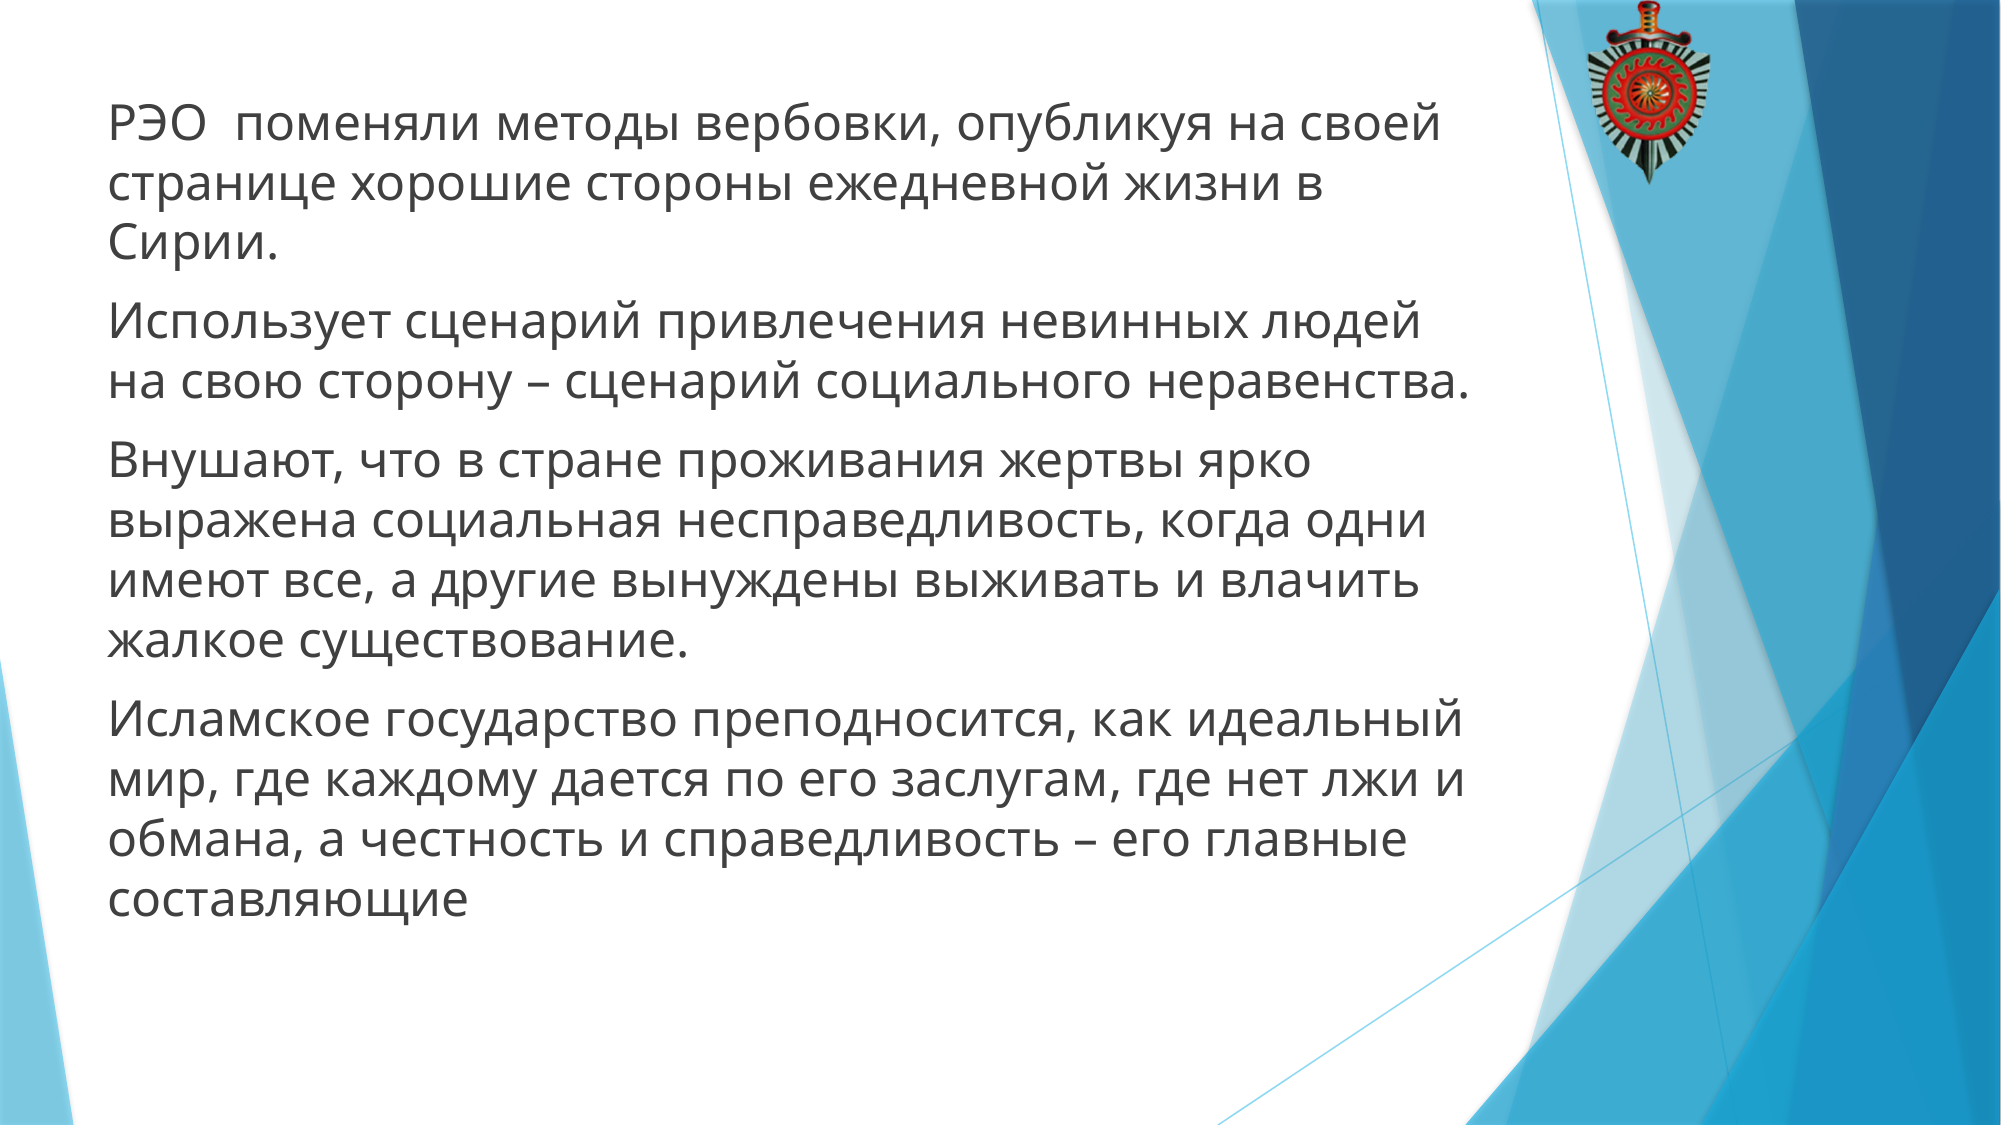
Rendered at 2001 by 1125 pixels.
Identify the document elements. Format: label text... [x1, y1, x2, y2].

list РЭО поменяли методы вербовки, опубликуя на своей странице хорошие стороны ежедневной жизни в Сирии. Использует сценарий привлечения невинных людей на свою сторону – сценарий социального неравенства. Внушают, что в стране проживания жертвы ярко выражена социальная несправедливость, когда одни имеют все, а другие вынуждены выживать и влачить жалкое существование. Исламское государство преподносится, как идеальный мир, где каждому дается по его заслугам, где нет лжи и обмана, а честность и справедливость – его главные составляющие [92, 82, 1510, 974]
picture [1578, 0, 1721, 187]
